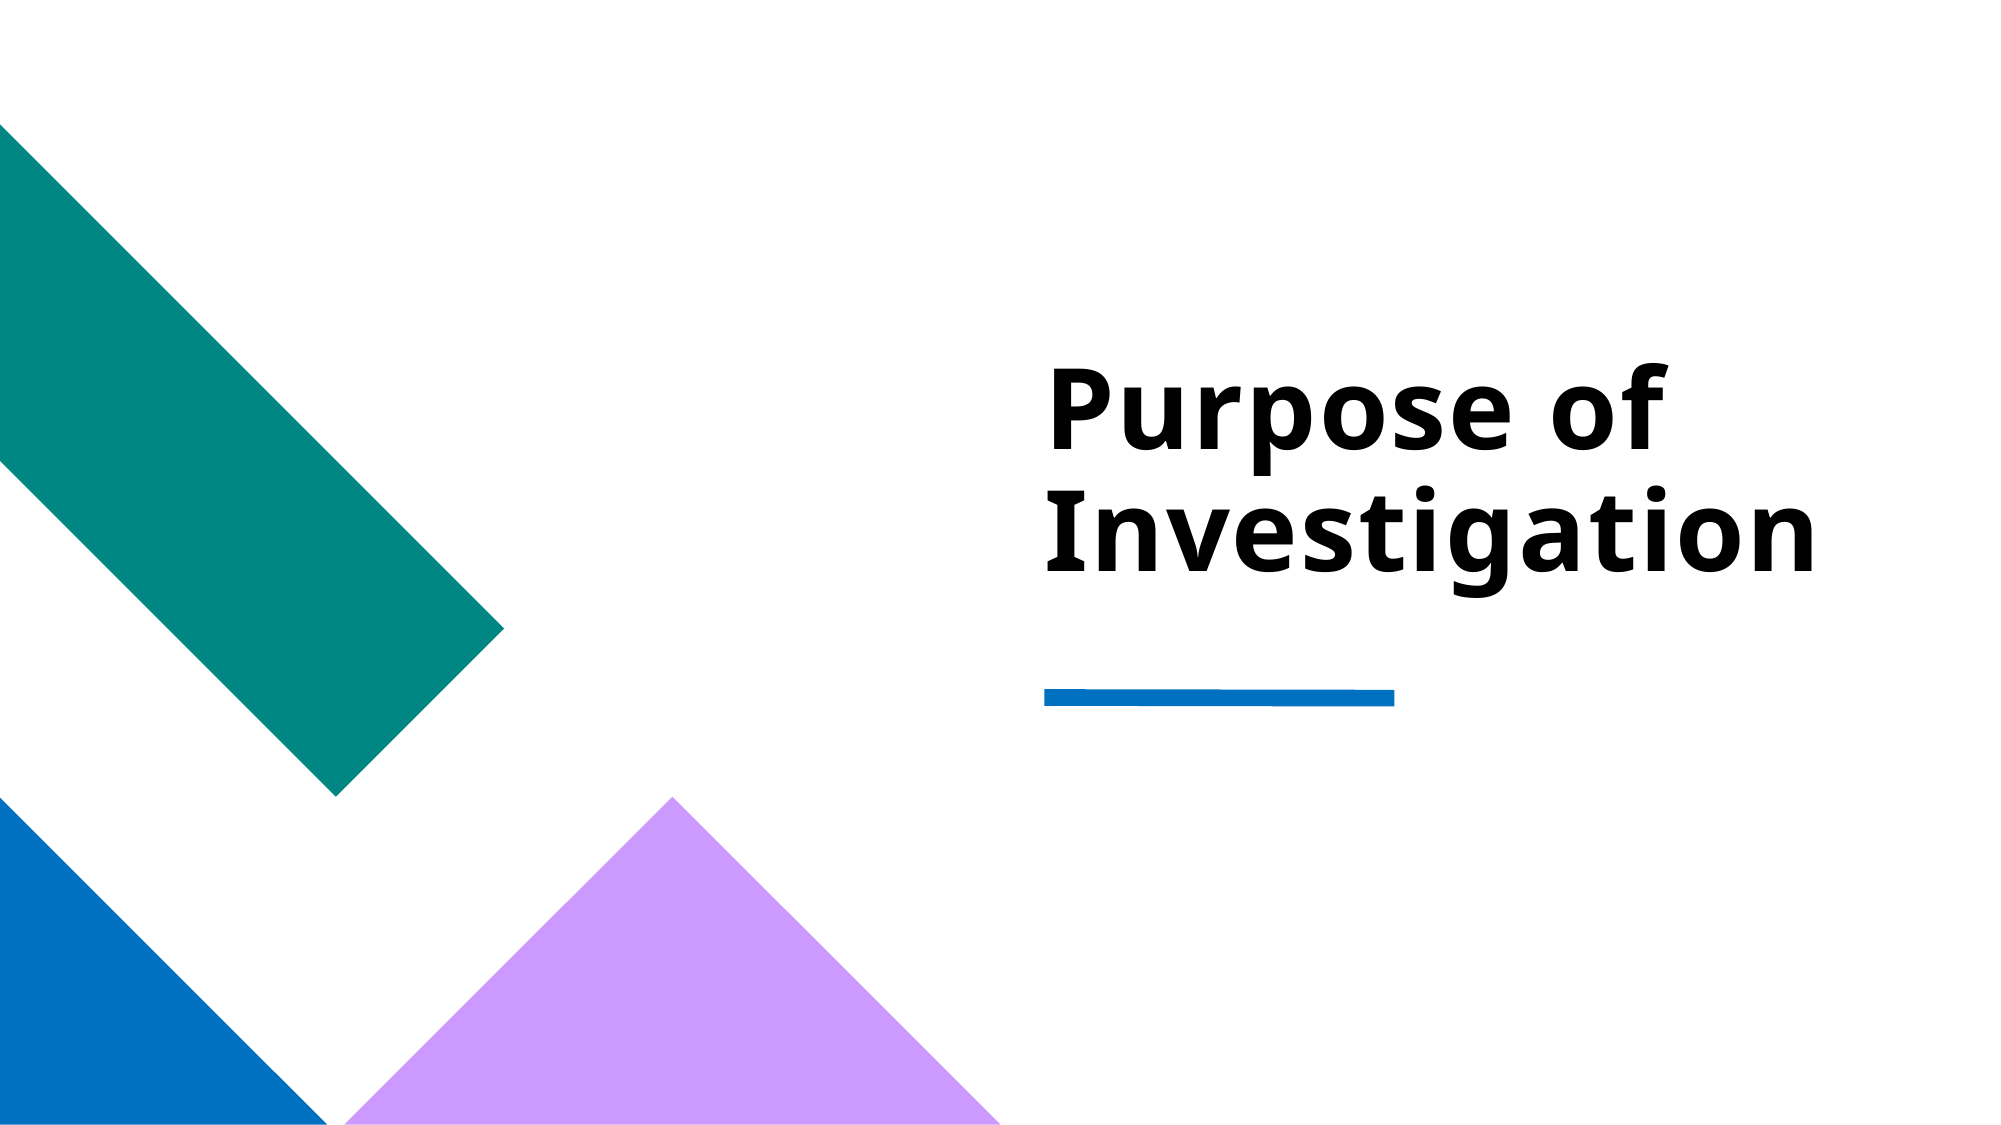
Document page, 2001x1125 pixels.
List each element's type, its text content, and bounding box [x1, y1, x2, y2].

title Purpose of Investigation [1044, 347, 1946, 596]
